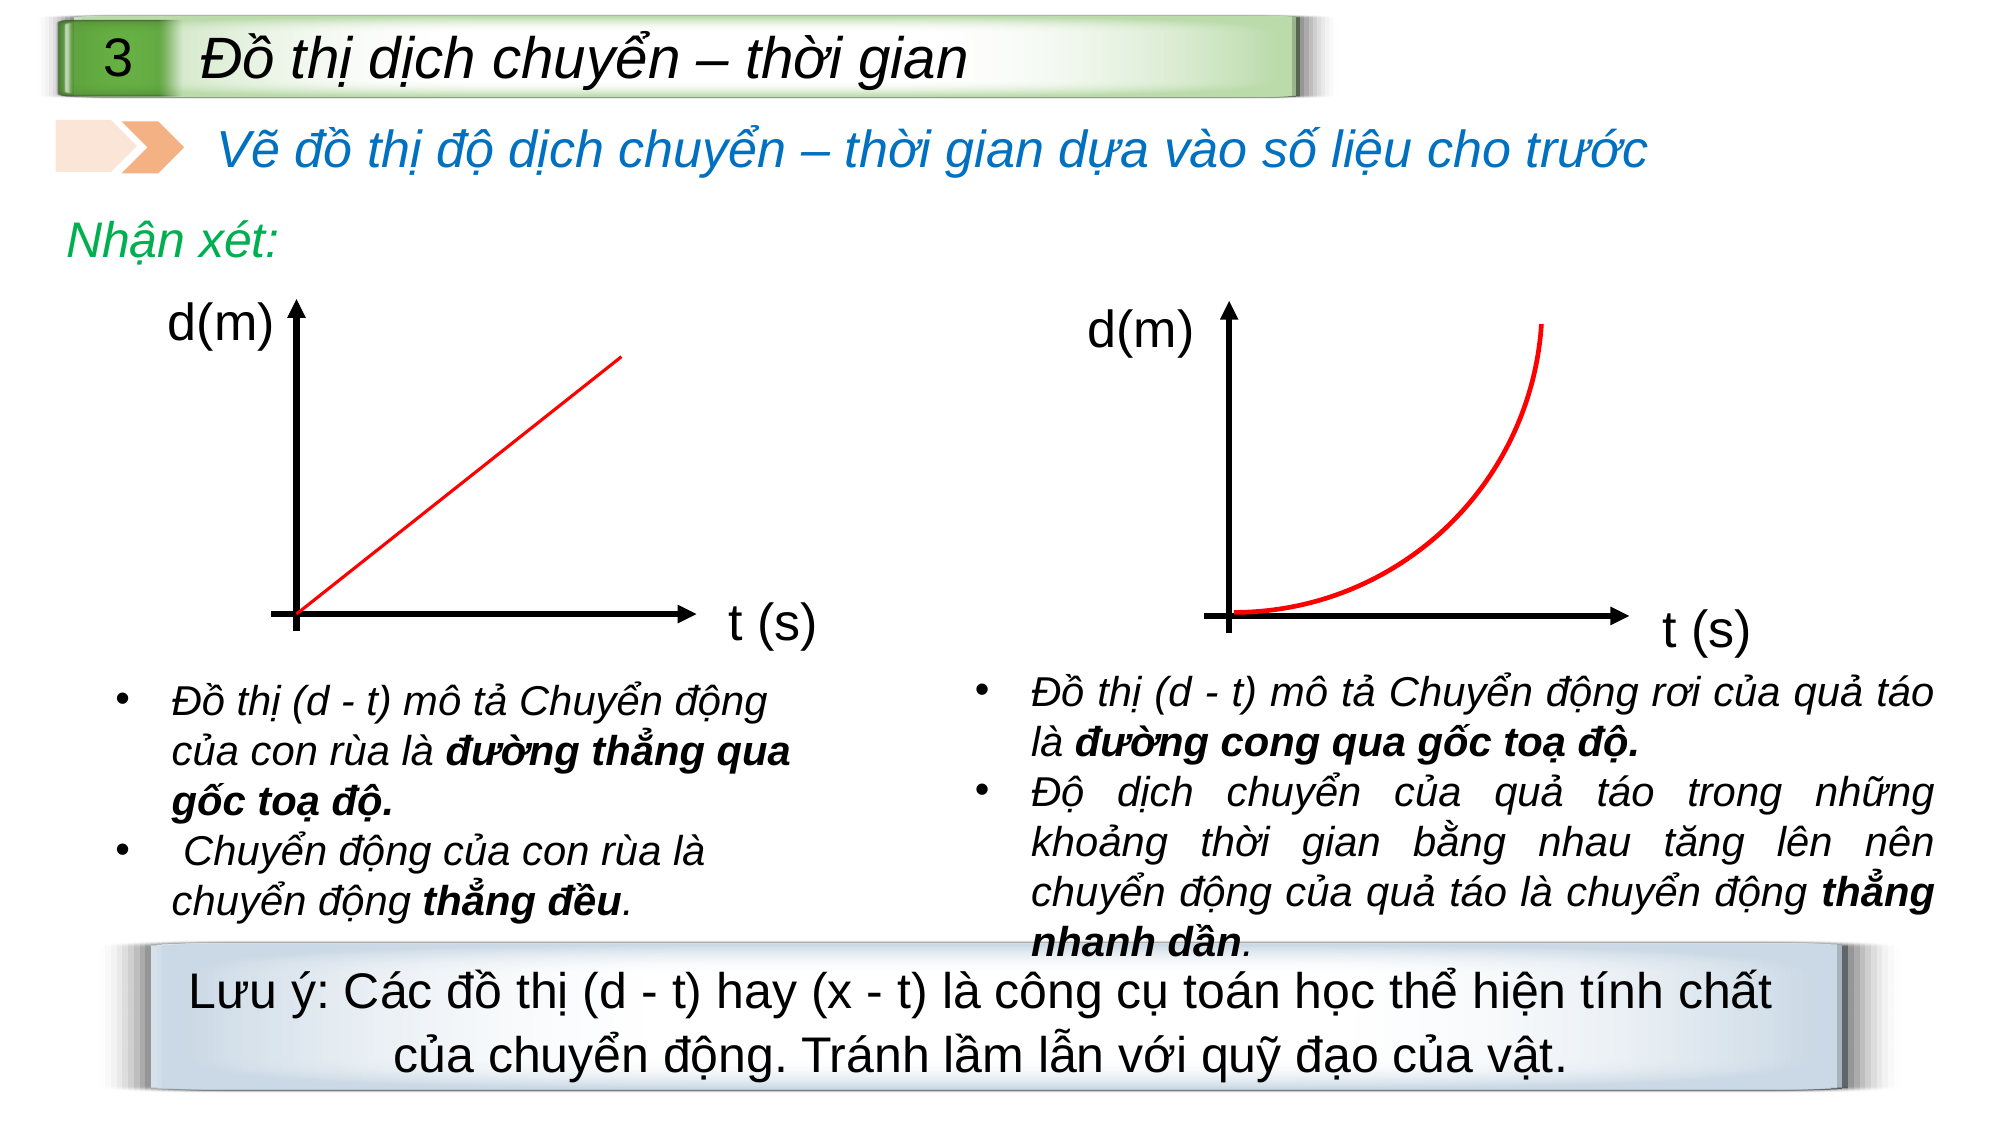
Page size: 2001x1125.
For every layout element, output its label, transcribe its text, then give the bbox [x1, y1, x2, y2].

text_box Đồ thị (d - t) mô tả Chuyển động của con rùa là đường thẳng qua gốc toạ độ. Chuyển động của con rùa là chuyển động thẳng đều. [100, 666, 857, 932]
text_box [55, 119, 185, 174]
text_box Vẽ đồ thị độ dịch chuyển – thời gian dựa vào số liệu cho trước [201, 107, 925, 185]
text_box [0, 10, 925, 100]
picture [100, 940, 1900, 1094]
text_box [115, 281, 842, 660]
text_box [925, 0, 1775, 666]
text_box Nhận xét: [51, 196, 357, 276]
text_box Đồ thị (d - t) mô tả Chuyển động rơi của quả táo là đường cong qua gốc toạ độ. Độ dịch chuyển của quả táo trong những khoảng thời gian bằng nhau tăng lên nên chuyển động của quả táo là chuyển động thẳng nhanh dần. [960, 657, 1950, 972]
